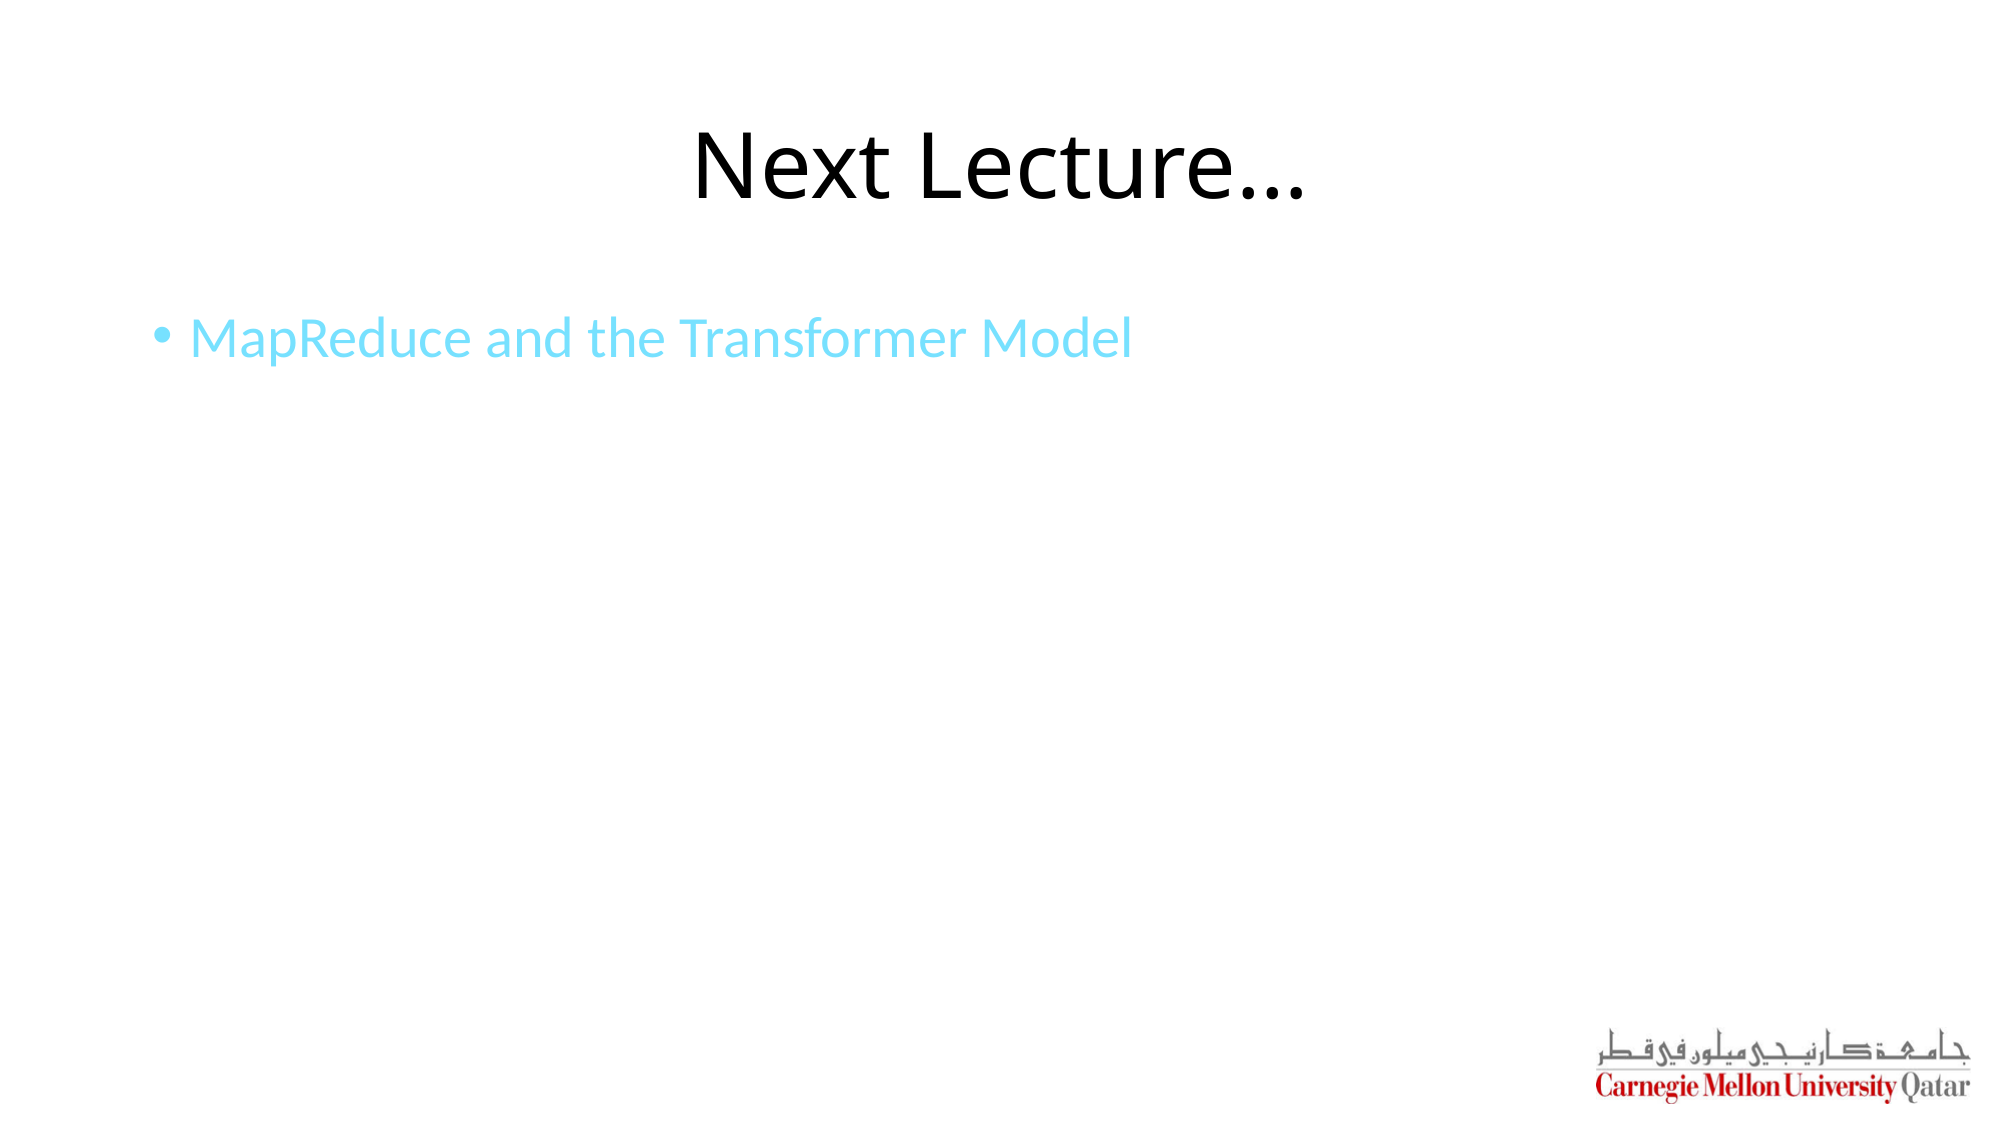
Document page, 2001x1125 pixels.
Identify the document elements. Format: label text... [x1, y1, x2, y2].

title Next Lecture… [137, 59, 1863, 278]
picture [1596, 1027, 1971, 1104]
text_box MapReduce and the Transformer Model [137, 299, 1906, 1066]
